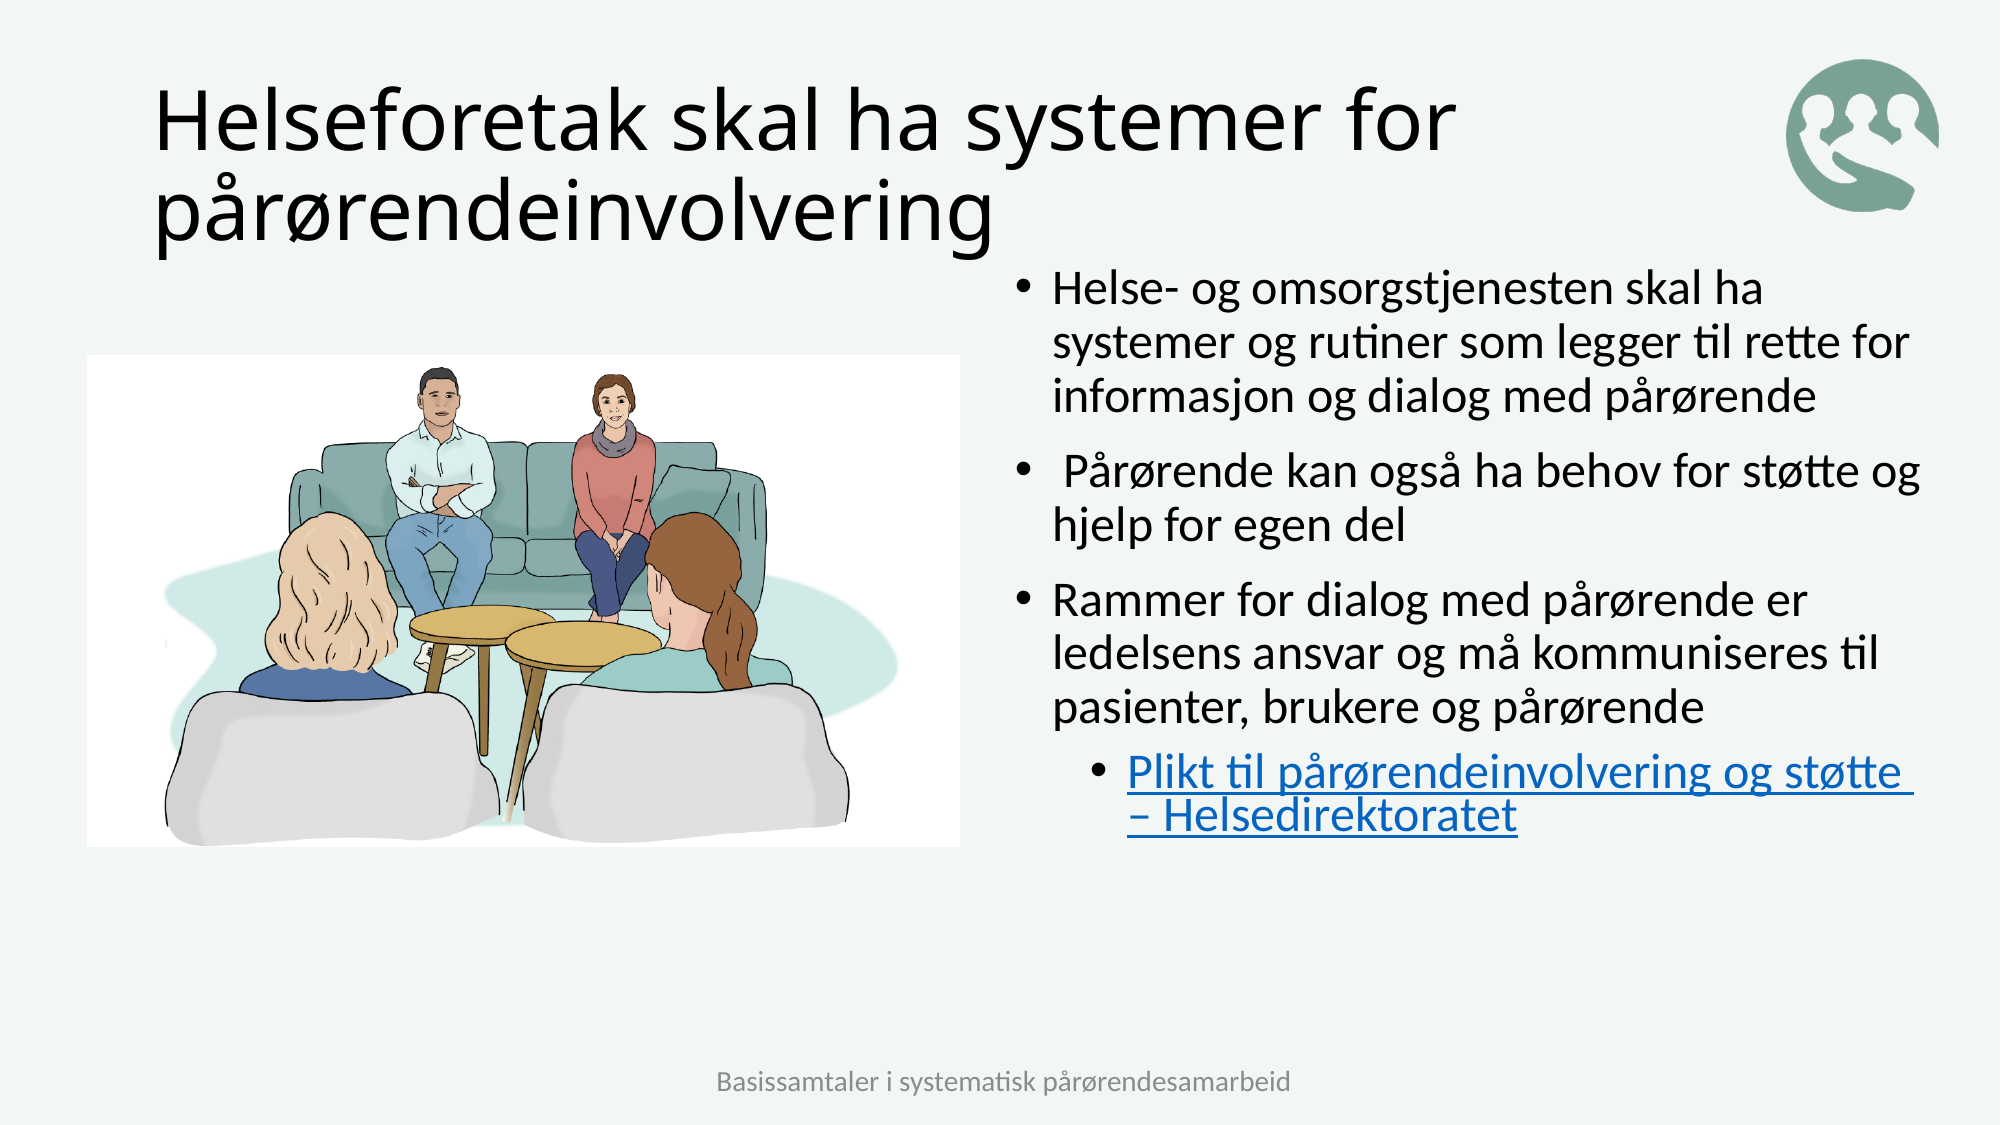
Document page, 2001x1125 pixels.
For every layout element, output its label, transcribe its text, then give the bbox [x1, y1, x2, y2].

text_box Basissamtaler i systematisk pårørendesamarbeid [182, 1058, 1826, 1124]
picture [1786, 59, 1939, 212]
title Helseforetak skal ha systemer for pårørendeinvolvering [137, 59, 1863, 278]
list Helse- og omsorgstjenesten skal ha systemer og rutiner som legger til rette for informasjon og dialog med pårørende Pårørende kan også ha behov for støtte og hjelp for egen del Rammer for dialog med pårørende er ledelsens ansvar og må kommuniseres til pasienter, brukere og pårørende Plikt til pårørendeinvolvering og støtte – Helsedirektoratet [999, 253, 1939, 1059]
picture [86, 355, 960, 847]
